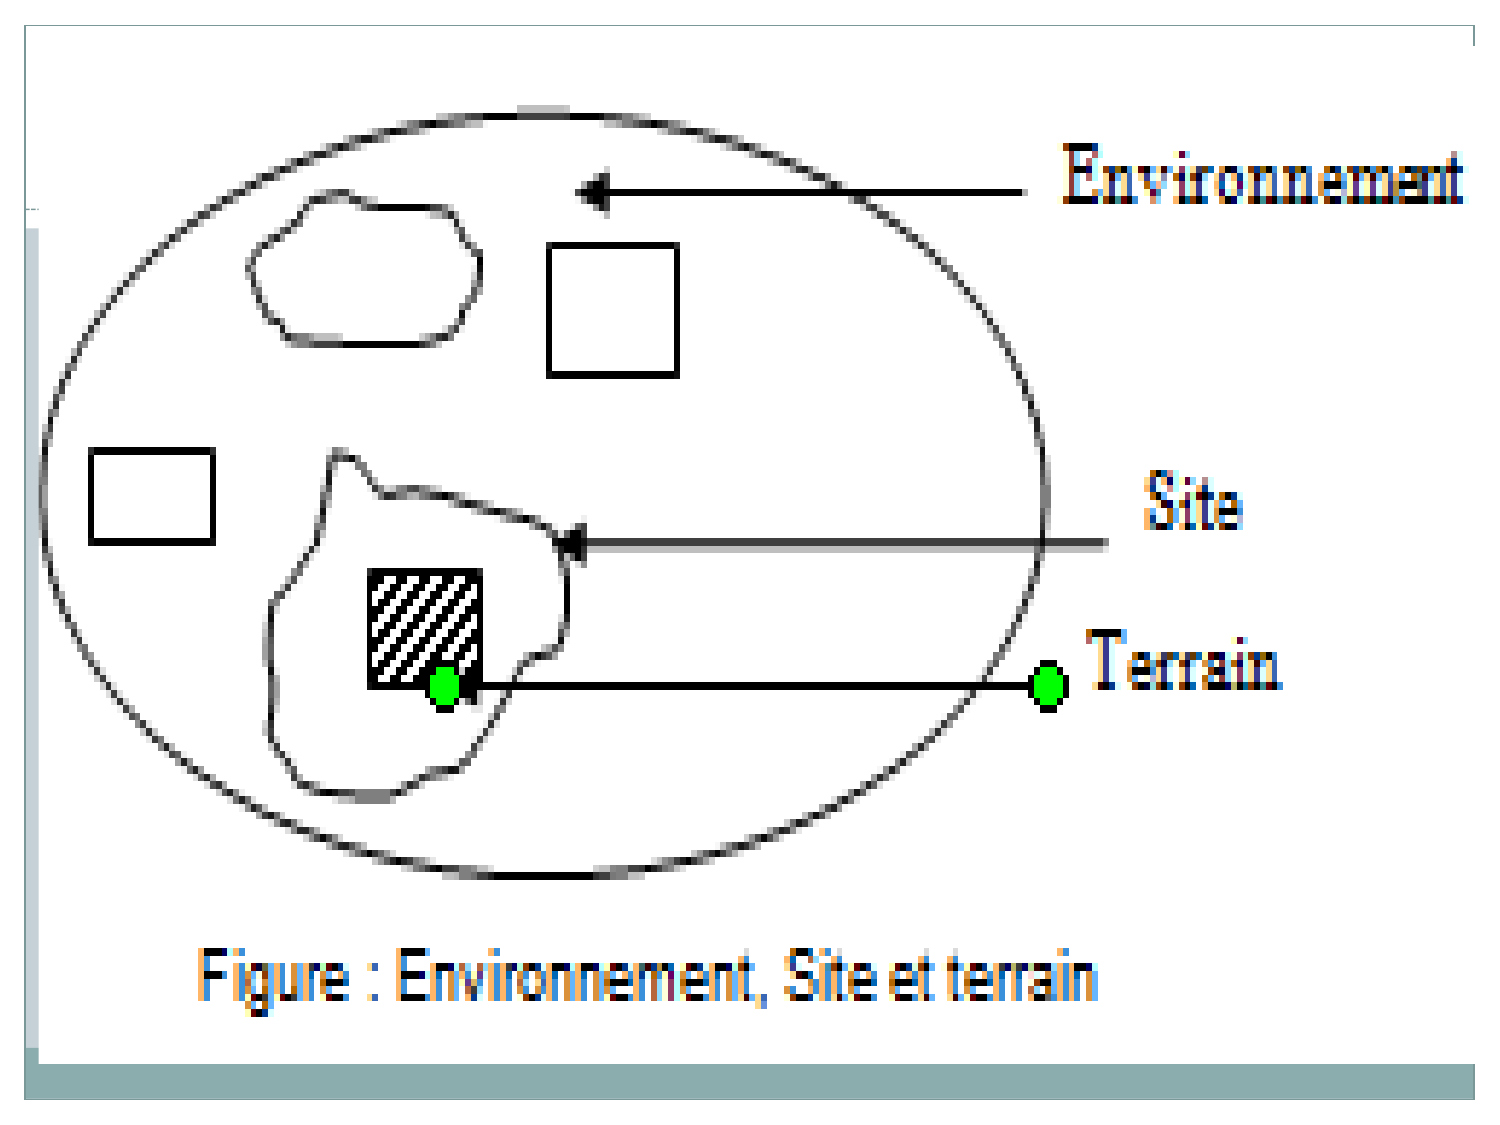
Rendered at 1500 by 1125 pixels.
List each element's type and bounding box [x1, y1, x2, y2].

list [38, 46, 1500, 1064]
